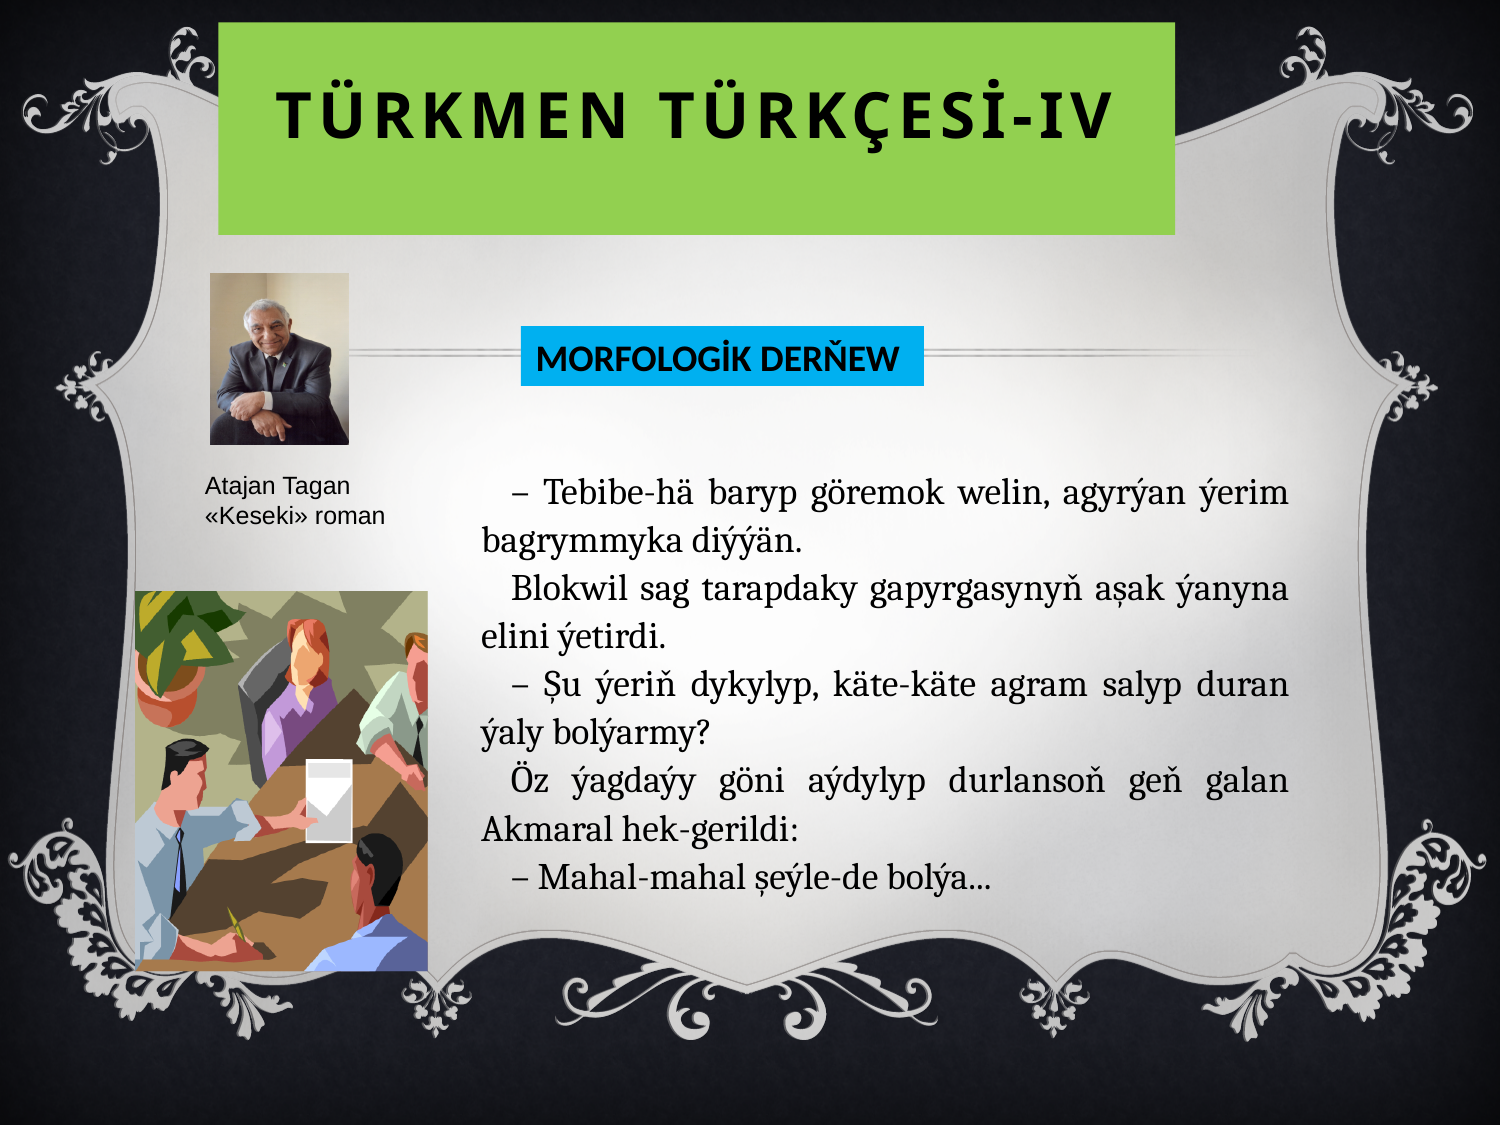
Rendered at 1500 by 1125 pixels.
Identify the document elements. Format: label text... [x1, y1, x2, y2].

title TÜRKMEN TÜRKÇESİ-IV [218, 22, 1176, 235]
text_box – Tebibe-hä baryp göremok welin, agyrýan ýerim bagrymmyka diýýän. Blokwil sag tarapdaky gapyrgasynyň aşak ýanyna elini ýetirdi. – Şu ýeriň dykylyp, käte-käte agram salyp duran ýaly bolýarmy? Öz ýagdaýy göni aýdylyp durlansoň geň galan Akmaral hek-gerildi: – Mahal-mahal şeýle-de bolýa... [466, 456, 1306, 947]
text_box Atajan Tagan «Keseki» roman [190, 462, 402, 537]
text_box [209, 273, 349, 445]
text_box MORFOLOGİK DERŇEW [520, 326, 924, 386]
picture [0, 0, 1500, 1125]
